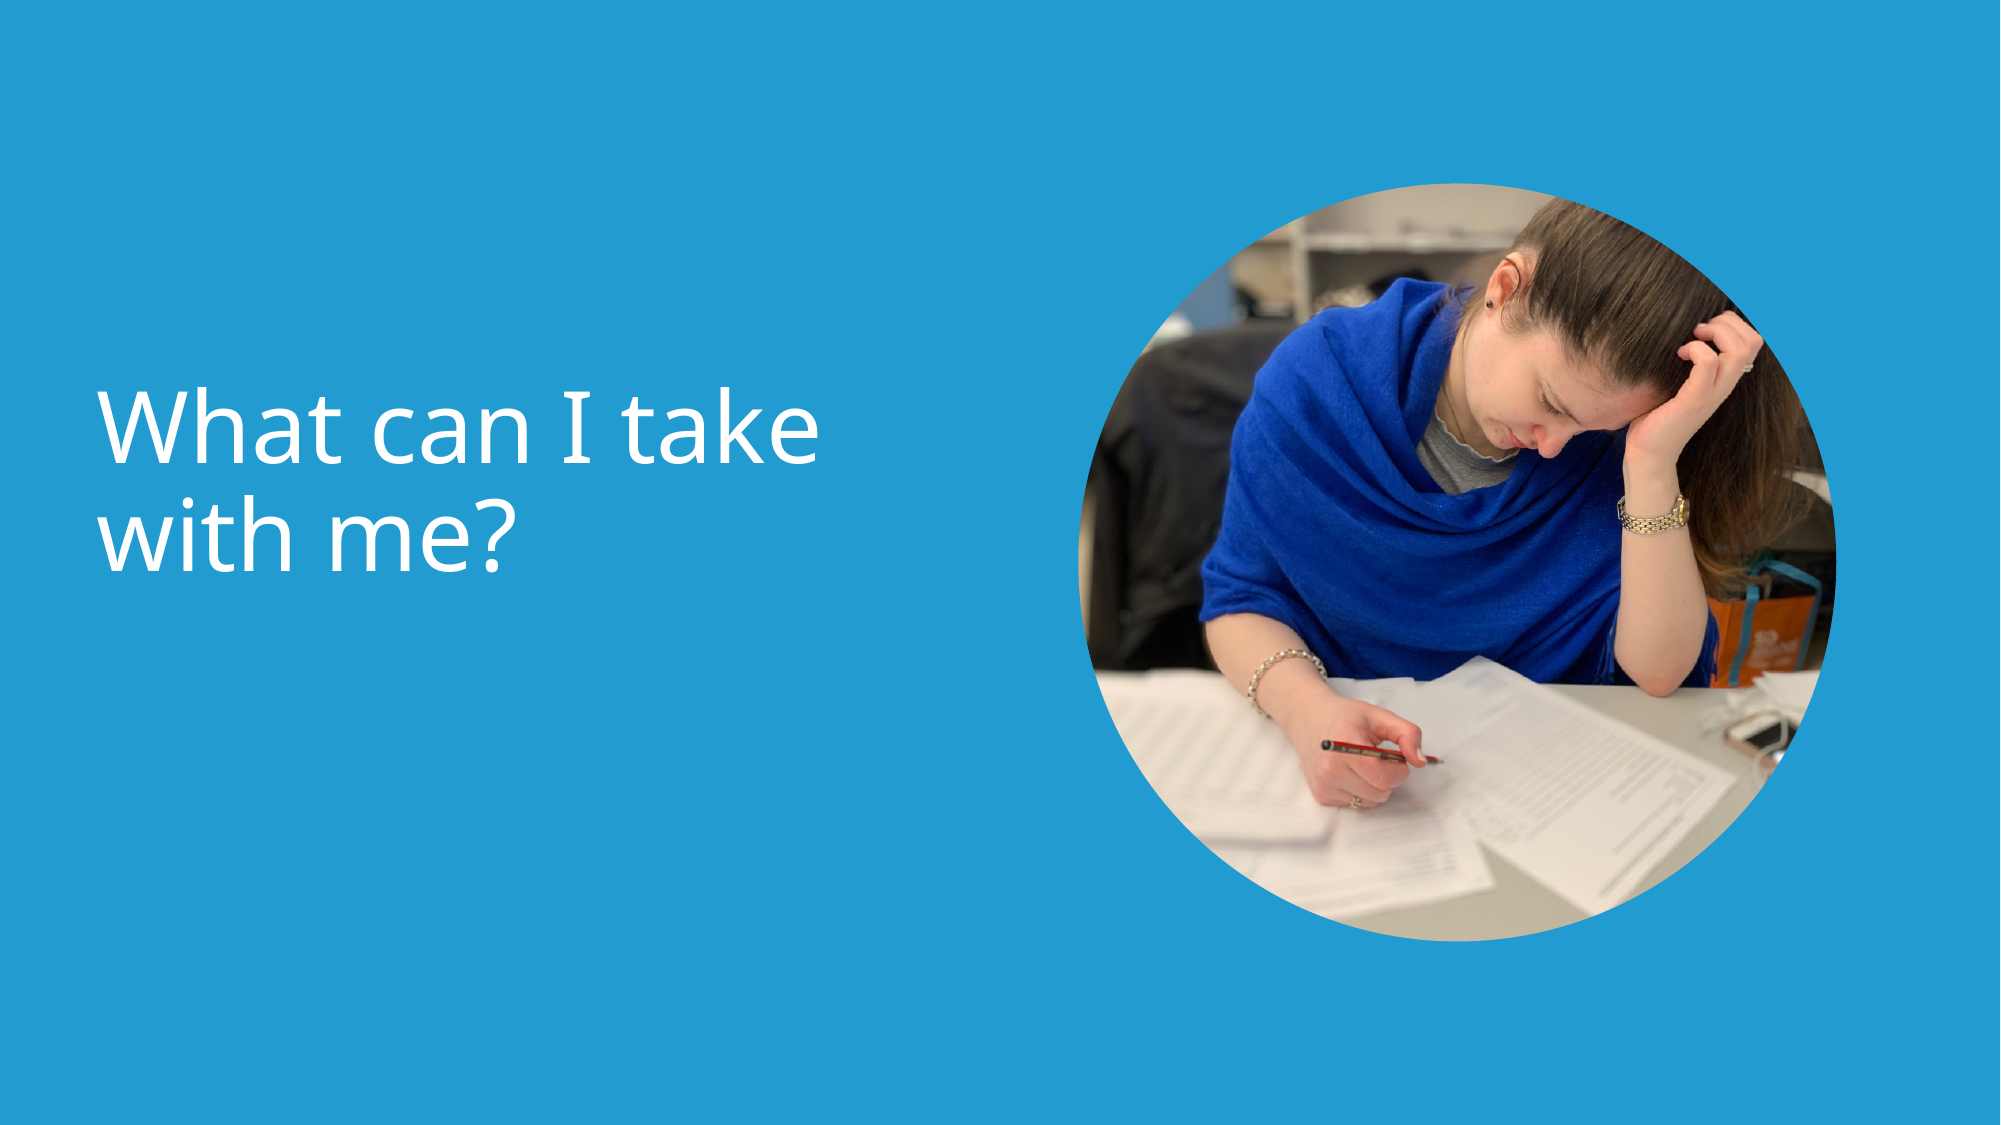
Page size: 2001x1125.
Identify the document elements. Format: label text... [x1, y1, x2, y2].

subtitle What can I take with me? [82, 376, 975, 749]
picture [1078, 183, 1837, 942]
